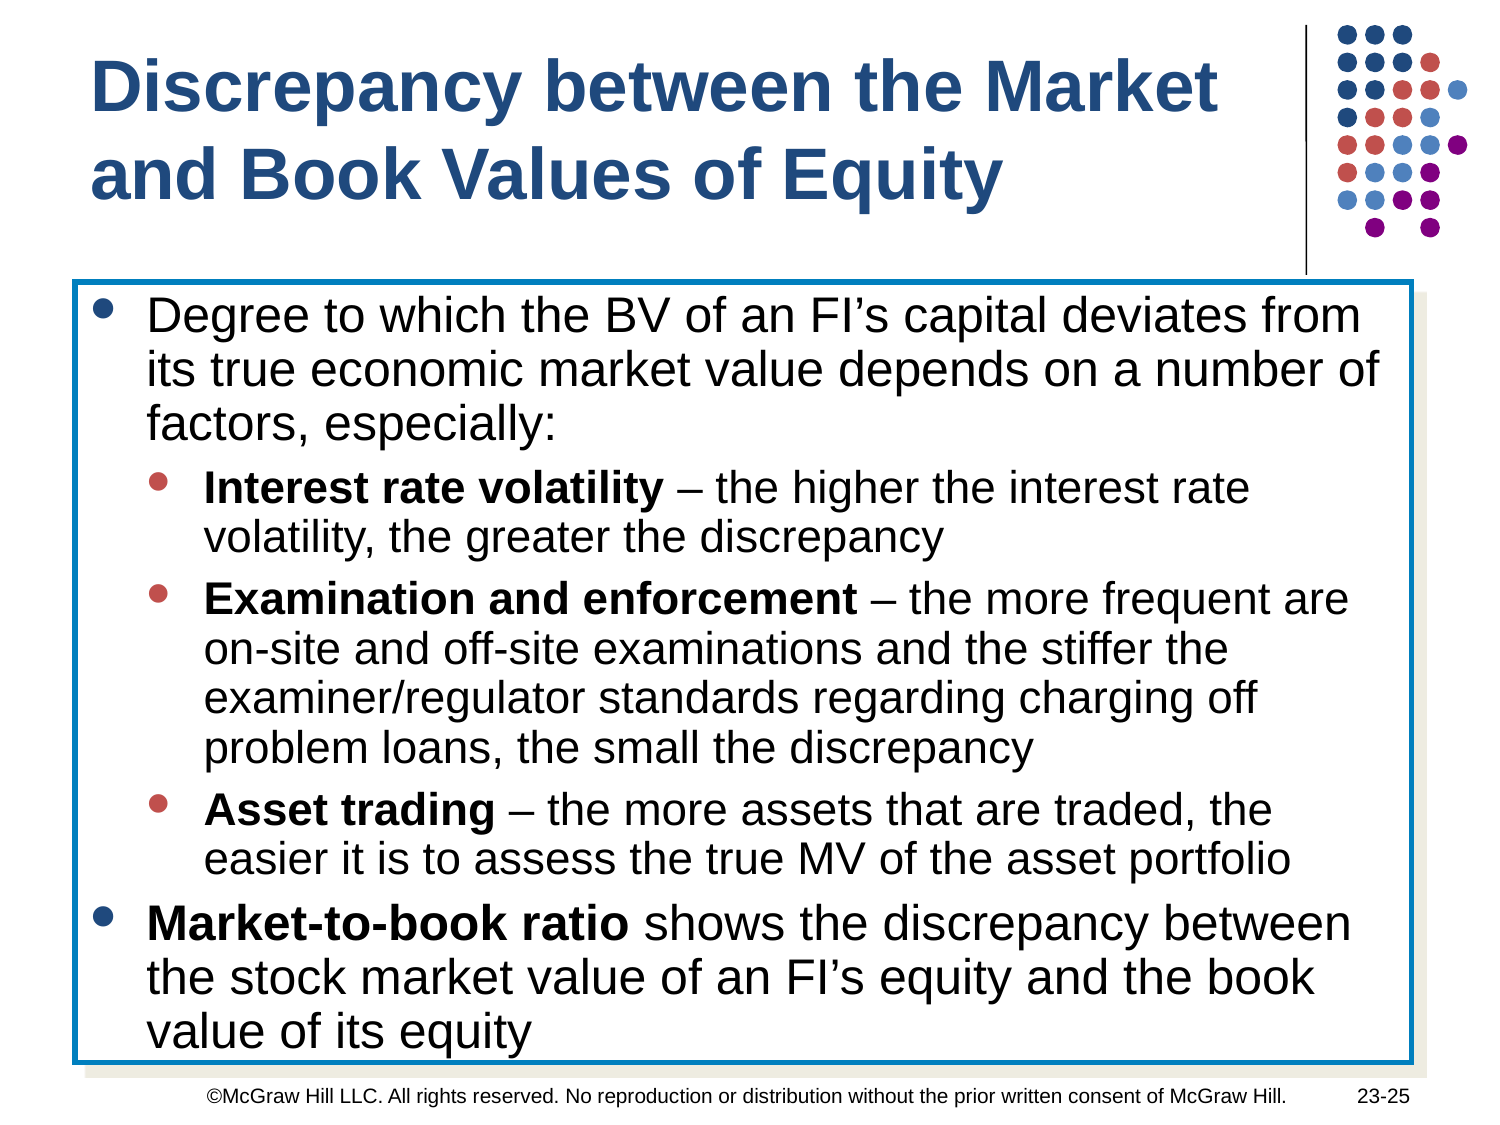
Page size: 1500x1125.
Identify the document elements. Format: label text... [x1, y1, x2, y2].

slide_number 23-25 [1074, 1074, 1425, 1125]
text_box ©McGraw Hill LLC. All rights reserved. No reproduction or distribution without the prior written consent of McGraw Hill. [131, 1074, 1074, 1125]
title Discrepancy between the Market and Book Values of Equity [75, 20, 1313, 233]
list Degree to which the BV of an FI’s capital deviates from its true economic market value depends on a number of factors, especially: Interest rate volatility – the higher the interest rate volatility, the greater the discrepancy Examination and enforcement – the more frequent are on-site and off-site examinations and the stiffer the examiner/regulator standards regarding charging off problem loans, the small the discrepancy Asset trading – the more assets that are traded, the easier it is to assess the true MV of the asset portfolio Market-to-book ratio shows the discrepancy between the stock market value of an FI’s equity and the book value of its equity [75, 282, 1412, 1063]
